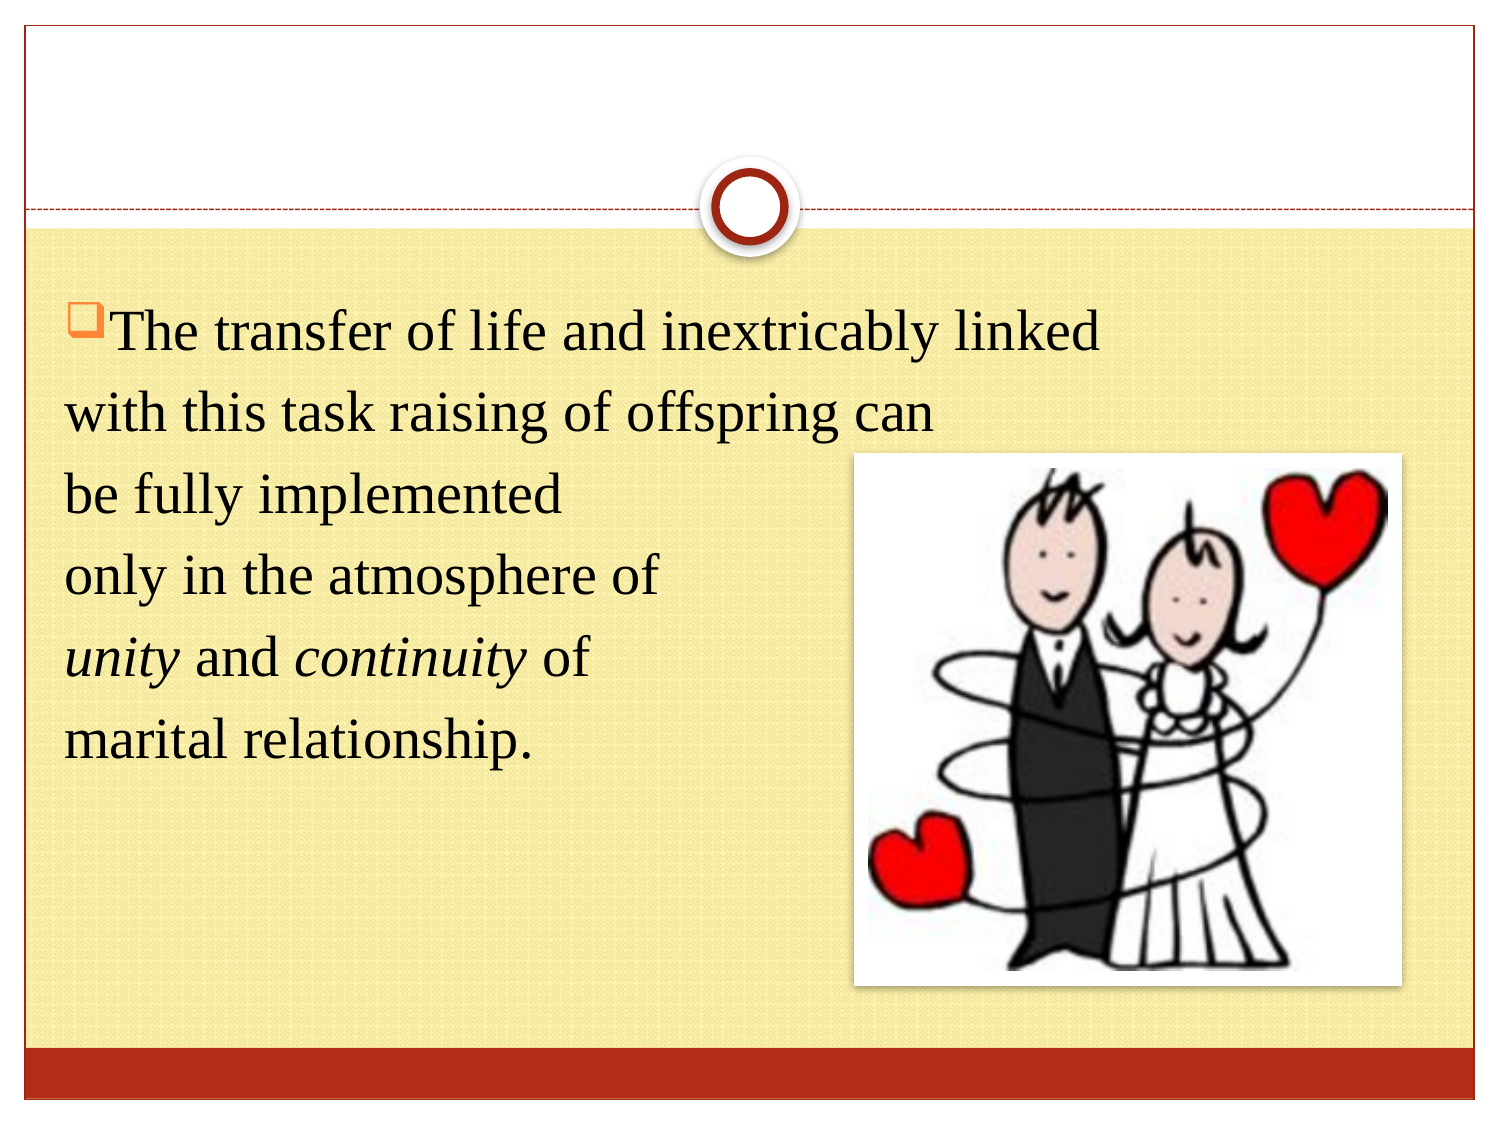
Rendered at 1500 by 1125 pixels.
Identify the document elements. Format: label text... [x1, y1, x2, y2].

picture [867, 467, 1389, 972]
list The transfer of life and inextricably linked with this task raising of offspring can be fully implemented only in the atmosphere of unity and continuity of marital relationship. [49, 250, 1445, 1035]
